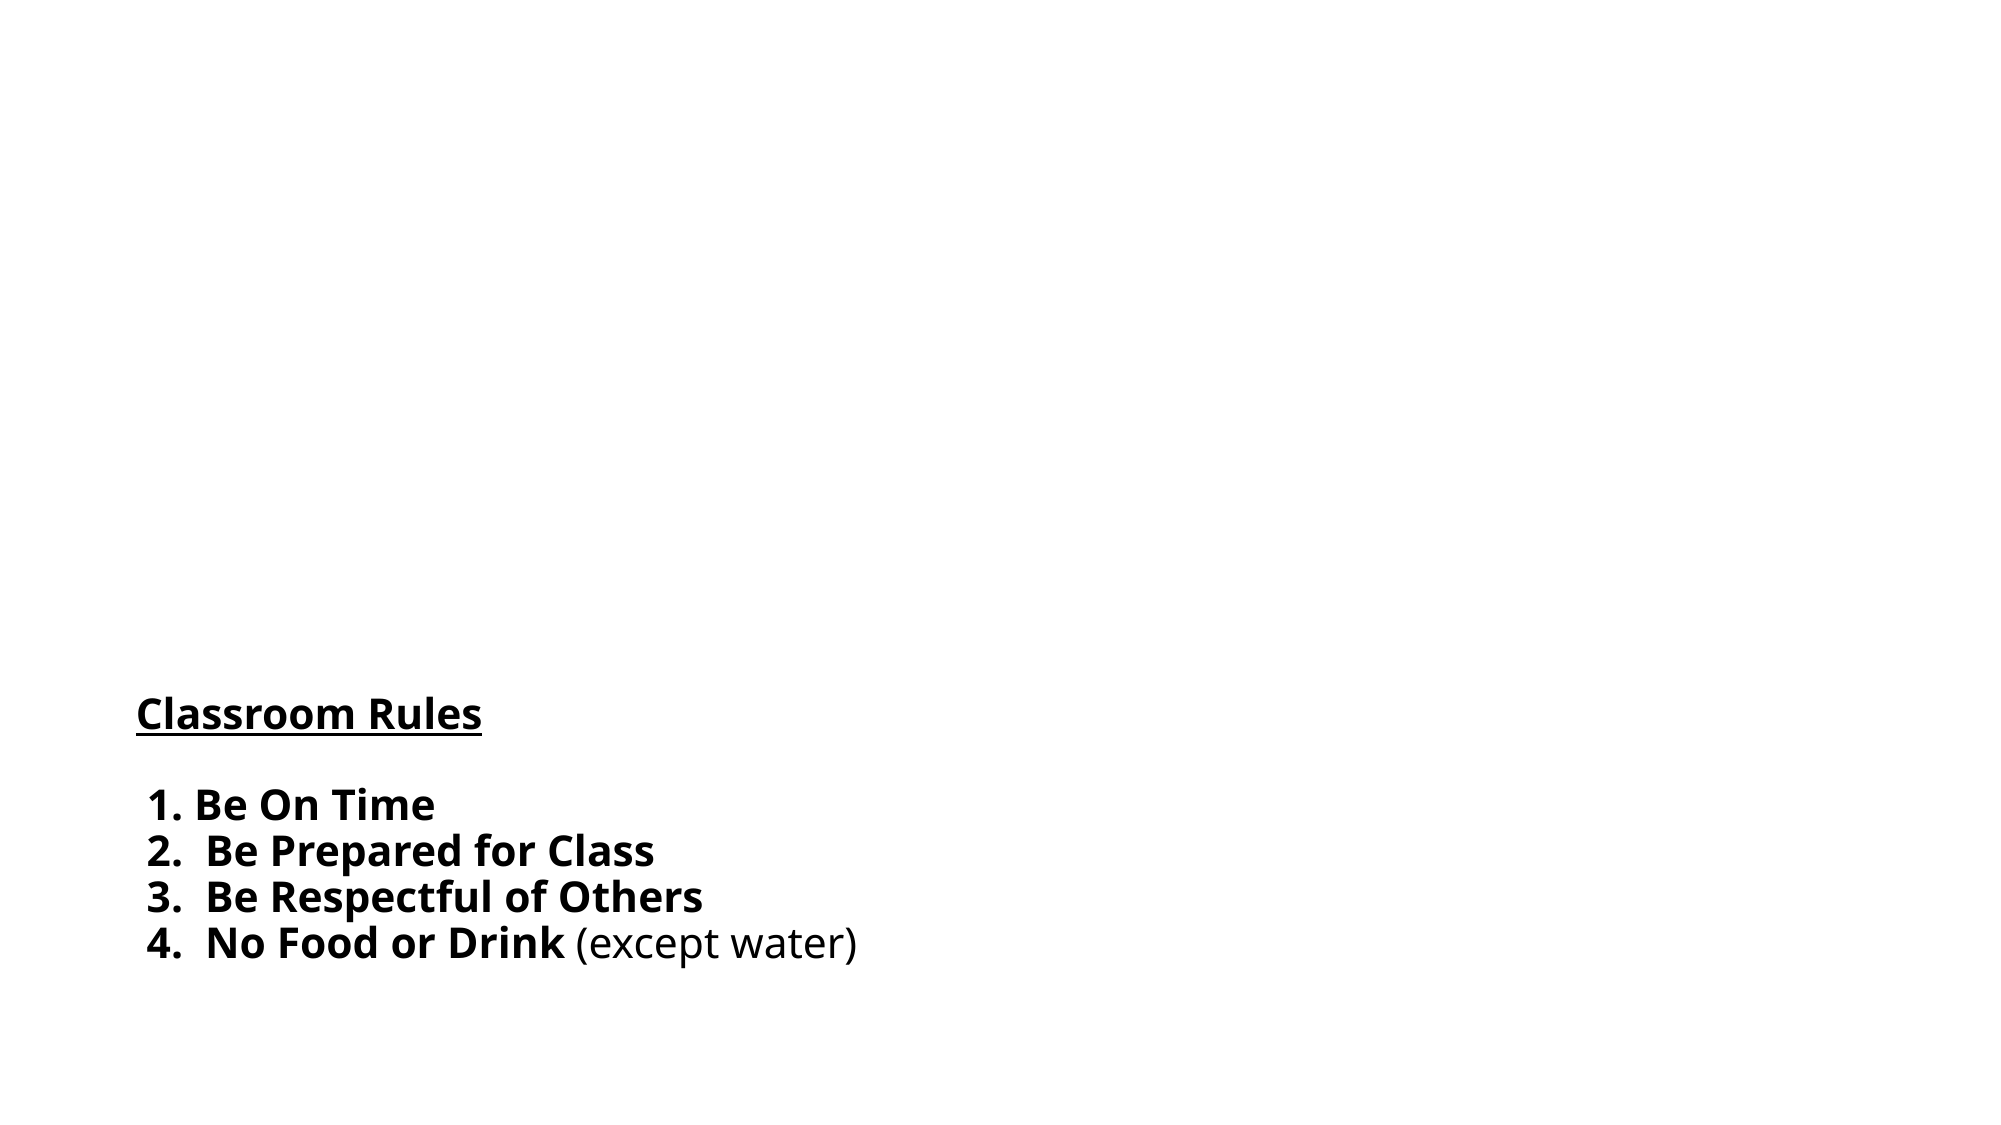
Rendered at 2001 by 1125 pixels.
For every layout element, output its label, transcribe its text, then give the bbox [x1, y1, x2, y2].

title Classroom Rules 1. Be On Time 2. Be Prepared for Class 3. Be Respectful of Others 4. No Food or Drink (except water) [120, 679, 1750, 1072]
